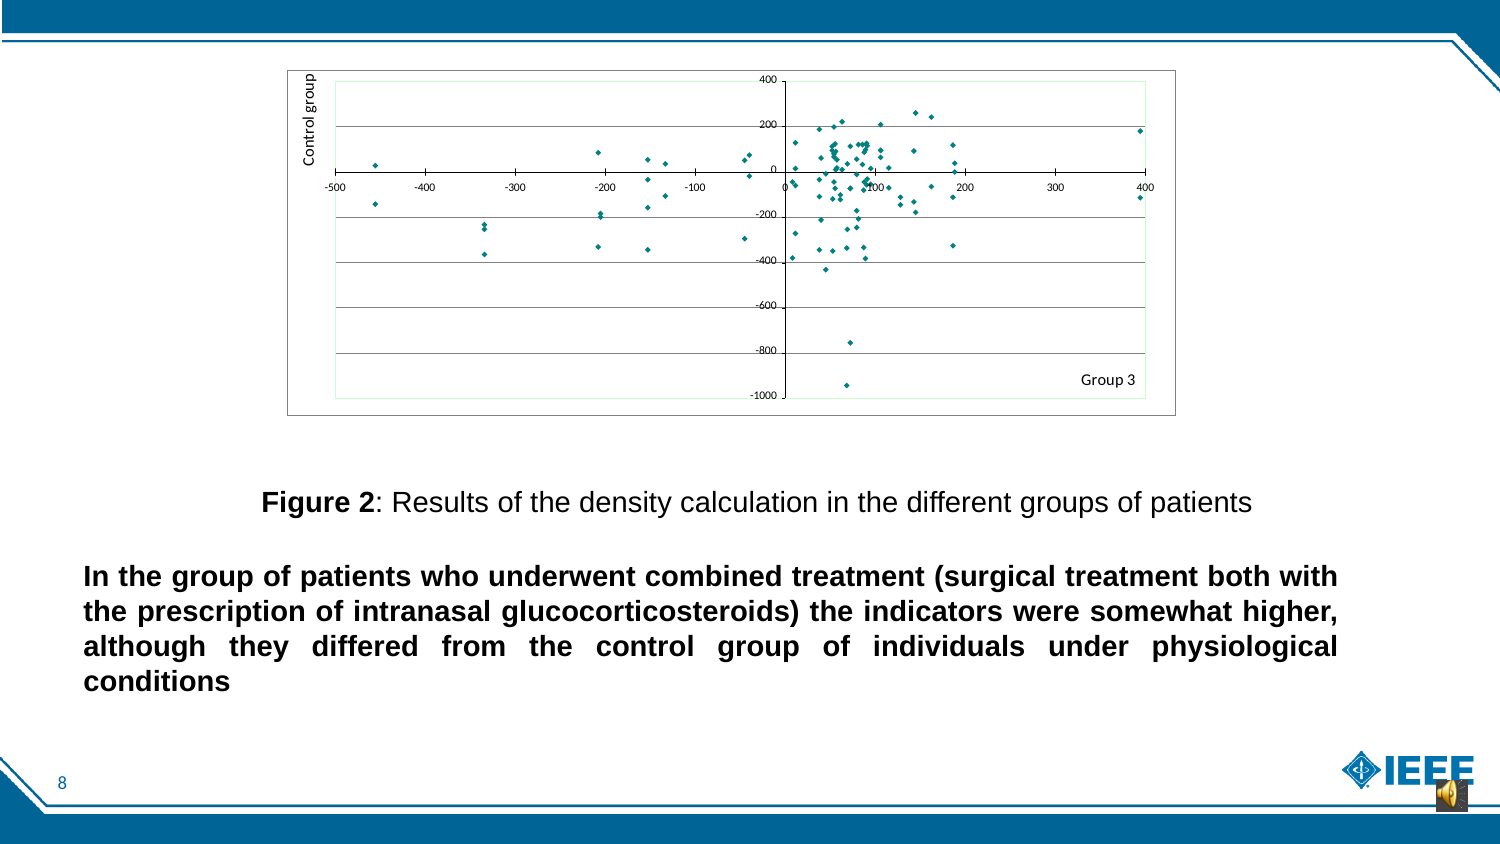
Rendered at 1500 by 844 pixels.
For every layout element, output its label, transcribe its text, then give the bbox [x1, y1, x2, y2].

picture [0, 0, 1500, 421]
text_box In the group of patients who underwent combined treatment (surgical treatment both with the prescription of intranasal glucocorticosteroids) the indicators were somewhat higher, although they differed from the control group of individuals under physiological conditions [68, 549, 1355, 705]
picture [0, 731, 1500, 813]
text_box Figure 2: Results of the density calculation in the different groups of patients [246, 475, 1269, 526]
